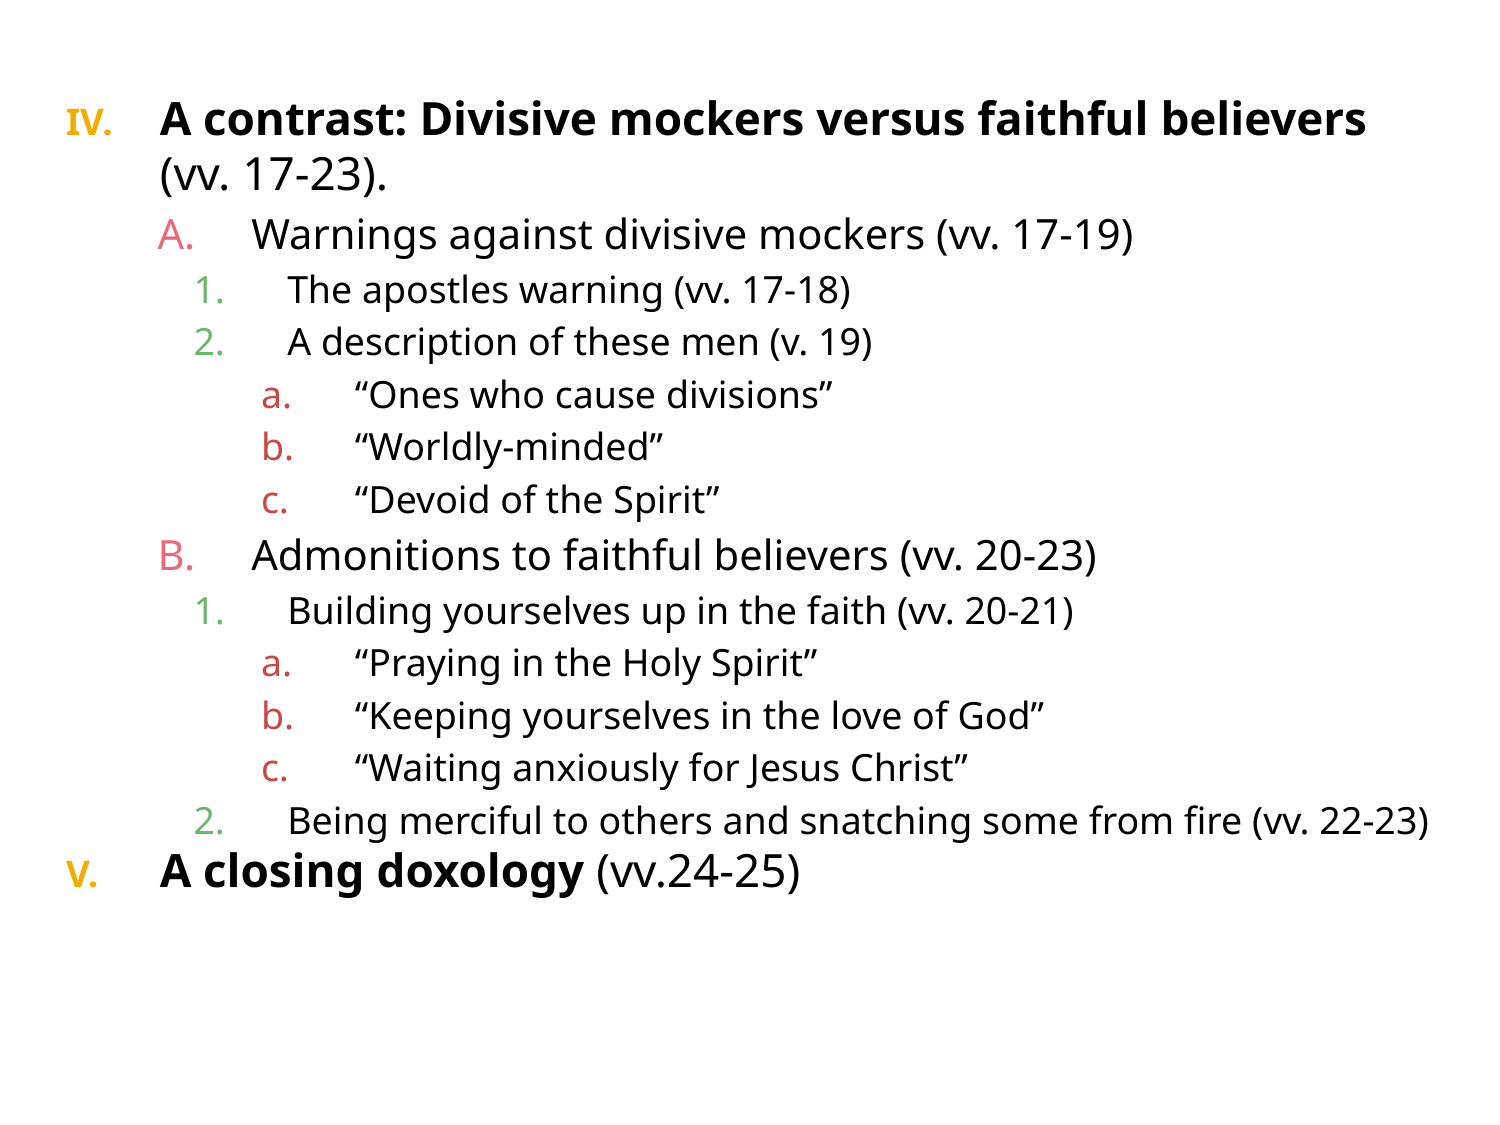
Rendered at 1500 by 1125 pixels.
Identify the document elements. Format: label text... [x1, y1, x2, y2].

list A contrast: Divisive mockers versus faithful believers (vv. 17-23). Warnings against divisive mockers (vv. 17-19) The apostles warning (vv. 17-18) A description of these men (v. 19) “Ones who cause divisions” “Worldly-minded” “Devoid of the Spirit” Admonitions to faithful believers (vv. 20-23) Building yourselves up in the faith (vv. 20-21) “Praying in the Holy Spirit” “Keeping yourselves in the love of God” “Waiting anxiously for Jesus Christ” Being merciful to others and snatching some from fire (vv. 22-23) A closing doxology (vv.24-25) [37, 75, 1463, 1013]
